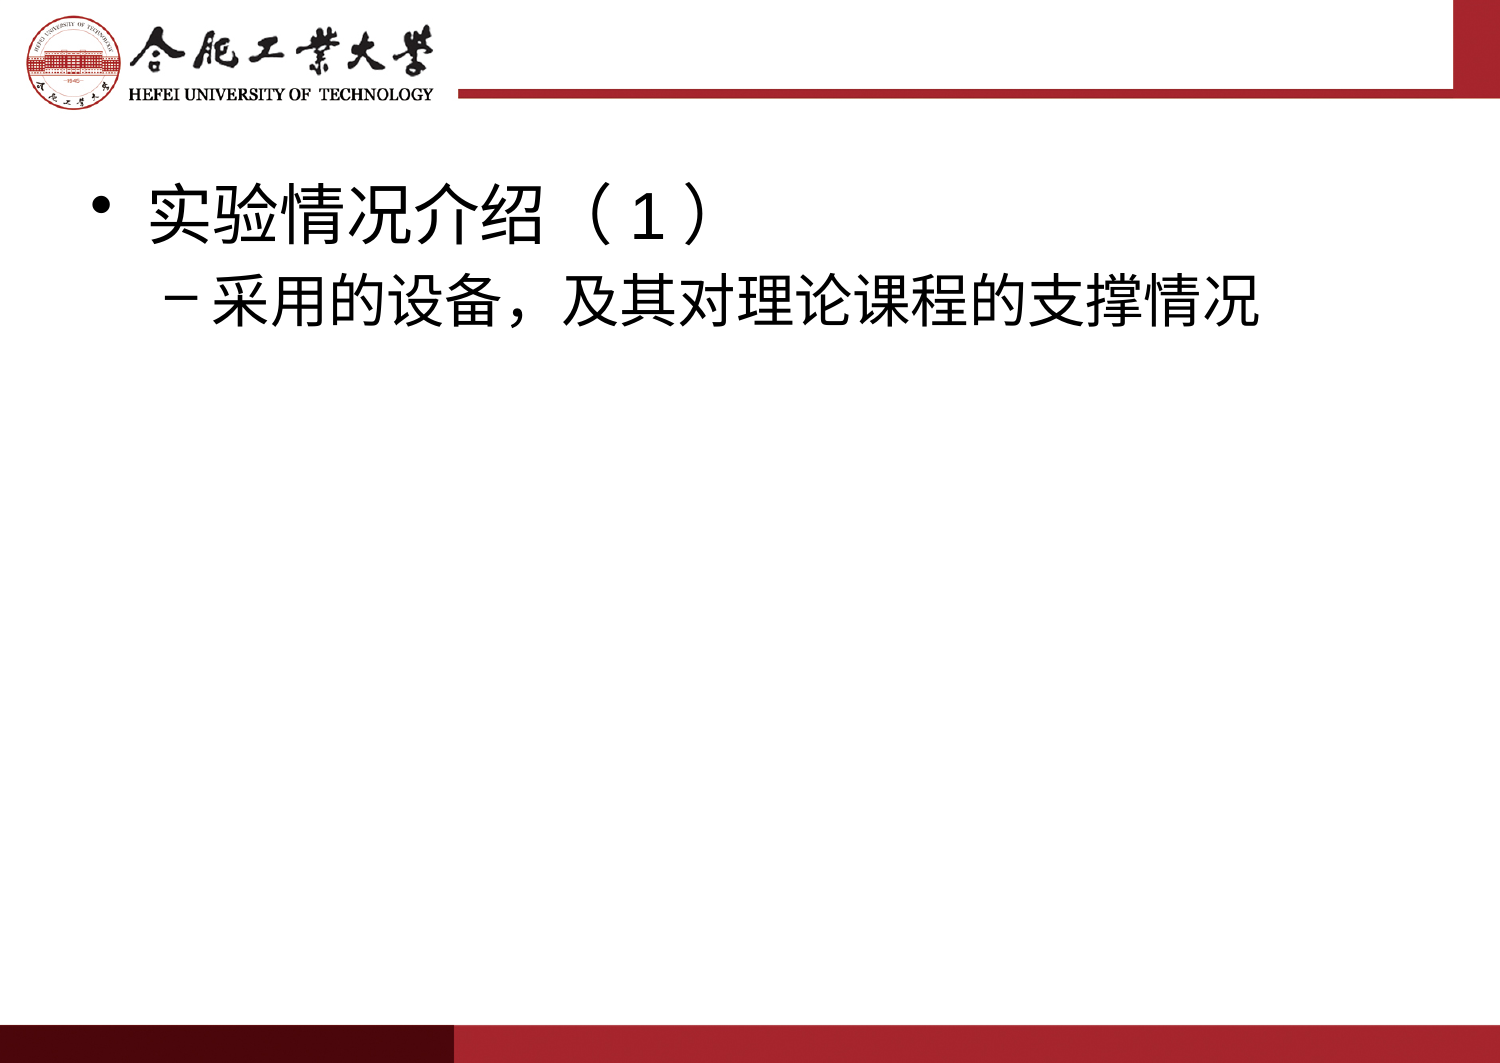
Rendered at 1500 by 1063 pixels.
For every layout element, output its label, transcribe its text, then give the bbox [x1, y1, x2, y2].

picture [0, 0, 1500, 1063]
list 实验情况介绍（1） 采用的设备，及其对理论课程的支撑情况 [74, 165, 1426, 868]
